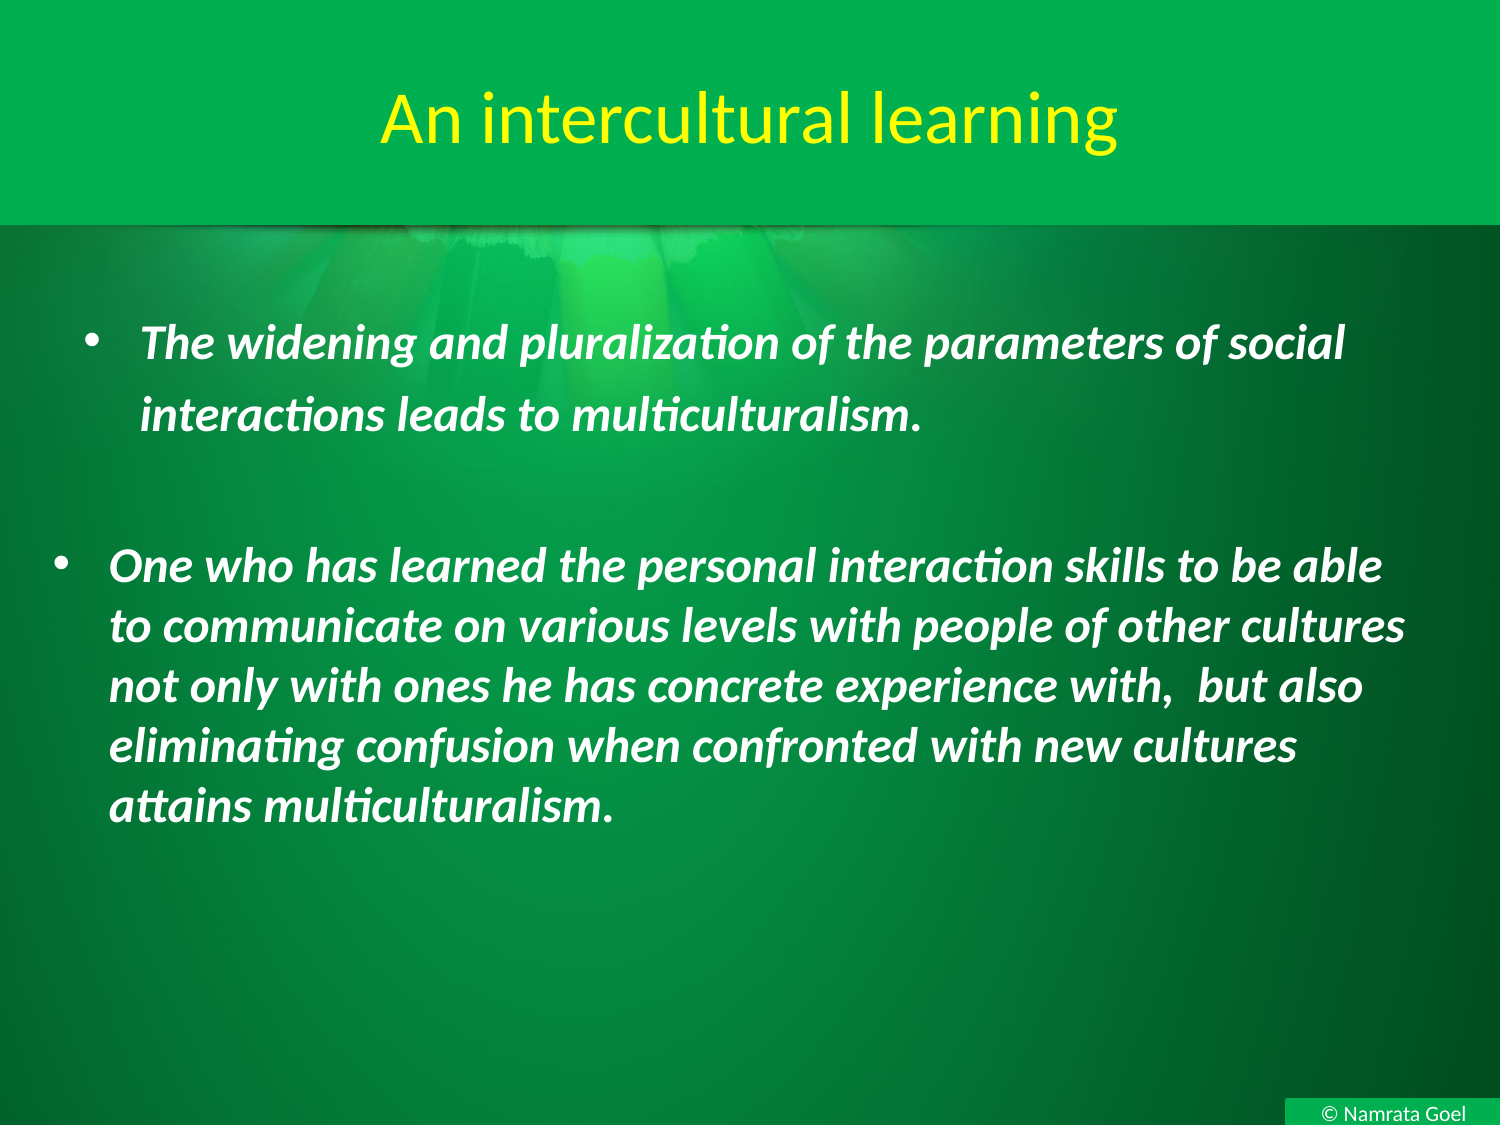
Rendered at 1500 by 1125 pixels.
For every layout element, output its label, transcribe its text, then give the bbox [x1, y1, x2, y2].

list One who has learned the personal interaction skills to be able to communicate on various levels with people of other cultures not only with ones he has concrete experience with, but also eliminating confusion when confronted with new cultures attains multiculturalism. [37, 525, 1441, 1042]
text_box The widening and pluralization of the parameters of social interactions leads to multiculturalism. [68, 301, 1373, 595]
title An intercultural learning [0, 1, 1500, 225]
picture [0, 225, 1500, 1125]
